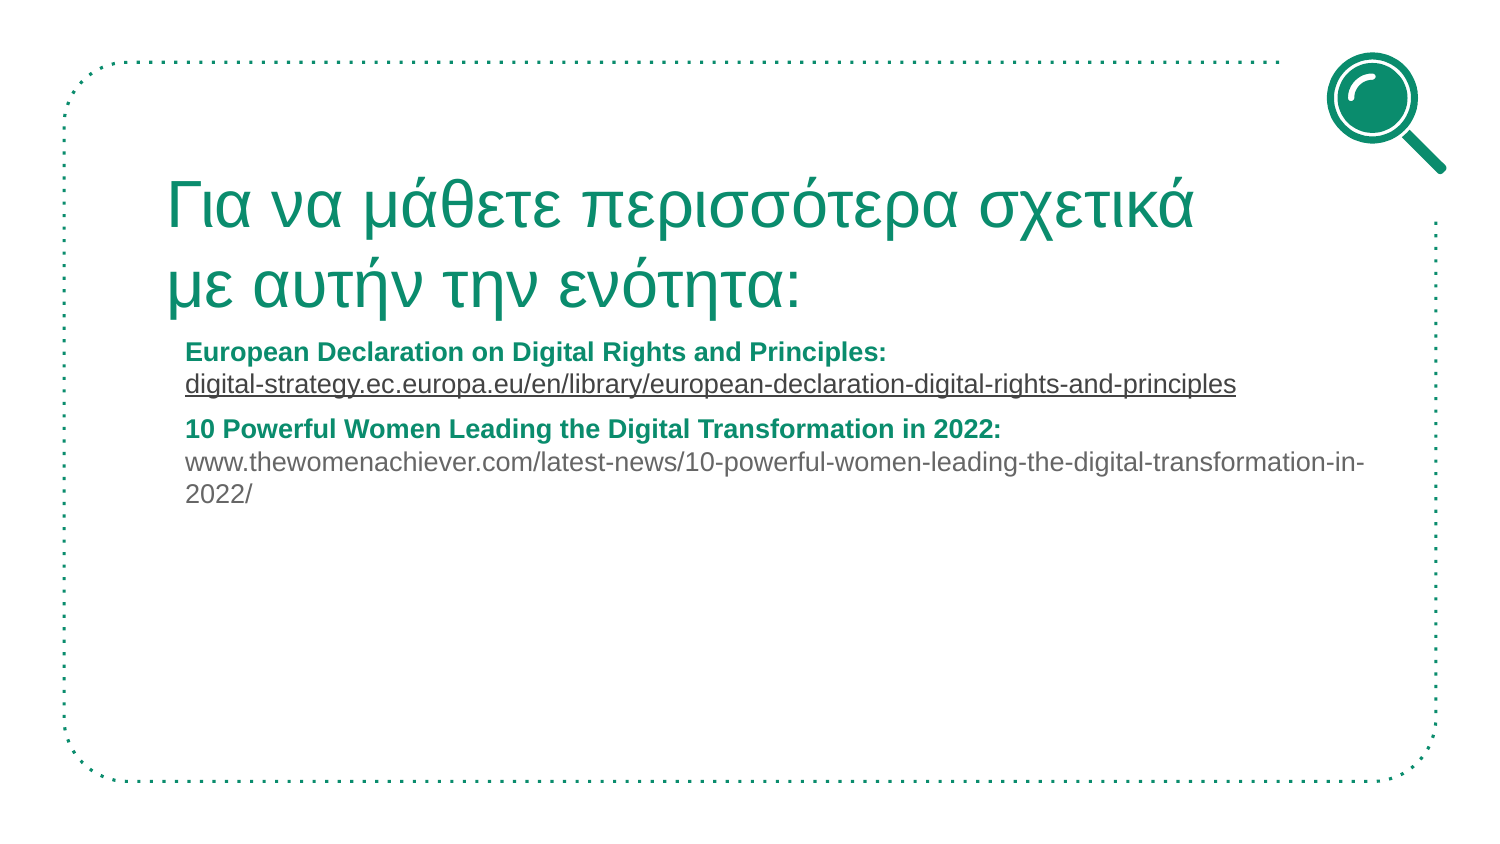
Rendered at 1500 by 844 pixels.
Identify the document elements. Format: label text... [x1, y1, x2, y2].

title Για να μάθετε περισσότερα σχετικά με αυτήν την ενότητα: [151, 146, 1278, 251]
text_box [1326, 52, 1447, 175]
list European Declaration on Digital Rights and Principles: digital-strategy.ec.europa.eu/en/library/european-declaration-digital-rights-and-principles 10 Powerful Women Leading the Digital Transformation in 2022: www.thewomenachiever.com/latest-news/10-powerful-women-leading-the-digital-transformation-in-2022/ [151, 318, 1393, 708]
